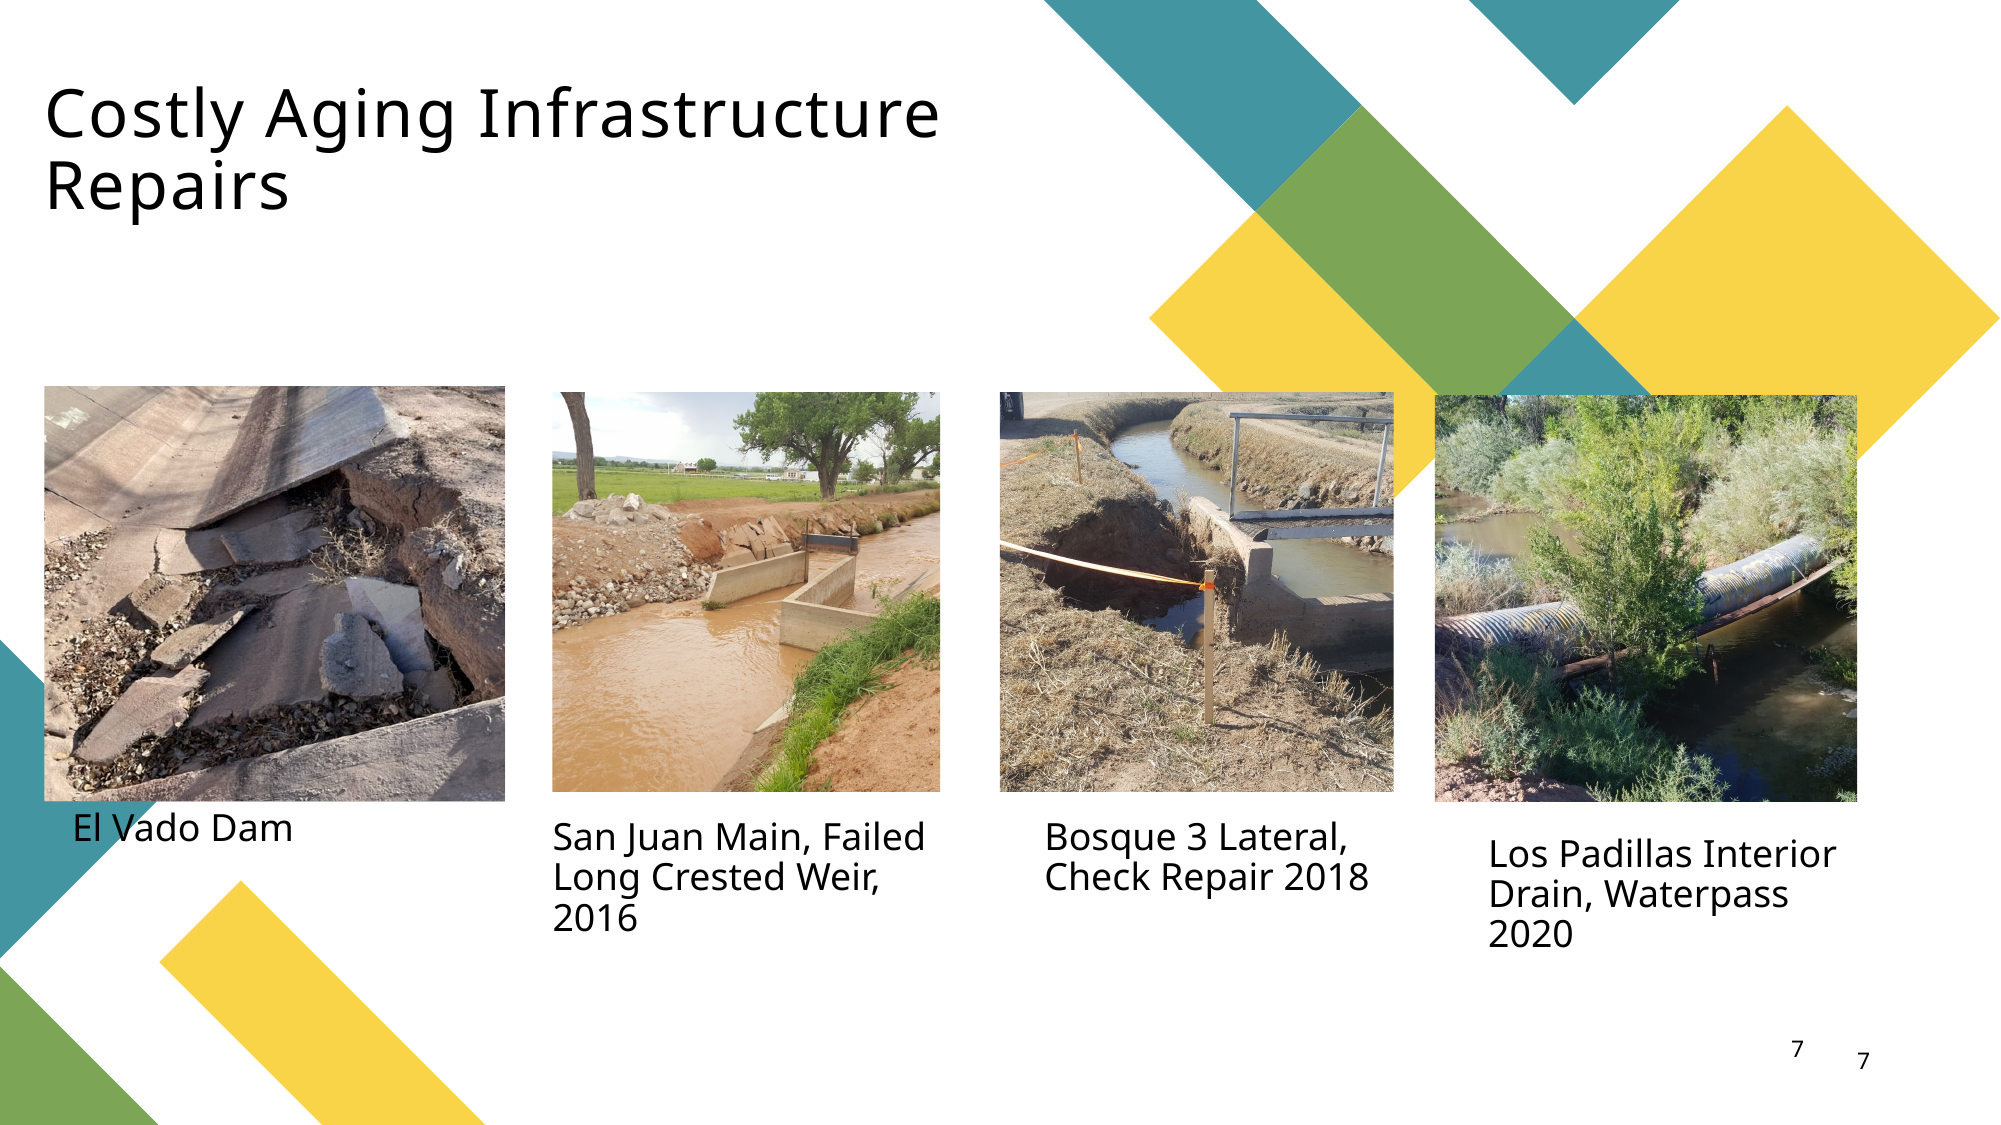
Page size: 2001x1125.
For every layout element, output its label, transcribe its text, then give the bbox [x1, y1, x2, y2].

picture [44, 386, 506, 802]
slide_number 7 [1857, 1046, 1943, 1087]
picture [552, 392, 941, 792]
picture [999, 392, 1394, 792]
picture [1434, 395, 1858, 802]
list Los Padillas Interior Drain, Waterpass 2020 [1488, 834, 1838, 937]
list San Juan Main, Failed Long Crested Weir, 2016 [552, 818, 950, 952]
slide_number 7 [1791, 1034, 1877, 1075]
title Costly Aging Infrastructure Repairs [44, 108, 1186, 225]
list Bosque 3 Lateral, Check Repair 2018 [1044, 818, 1394, 930]
list El Vado Dam [72, 808, 571, 921]
